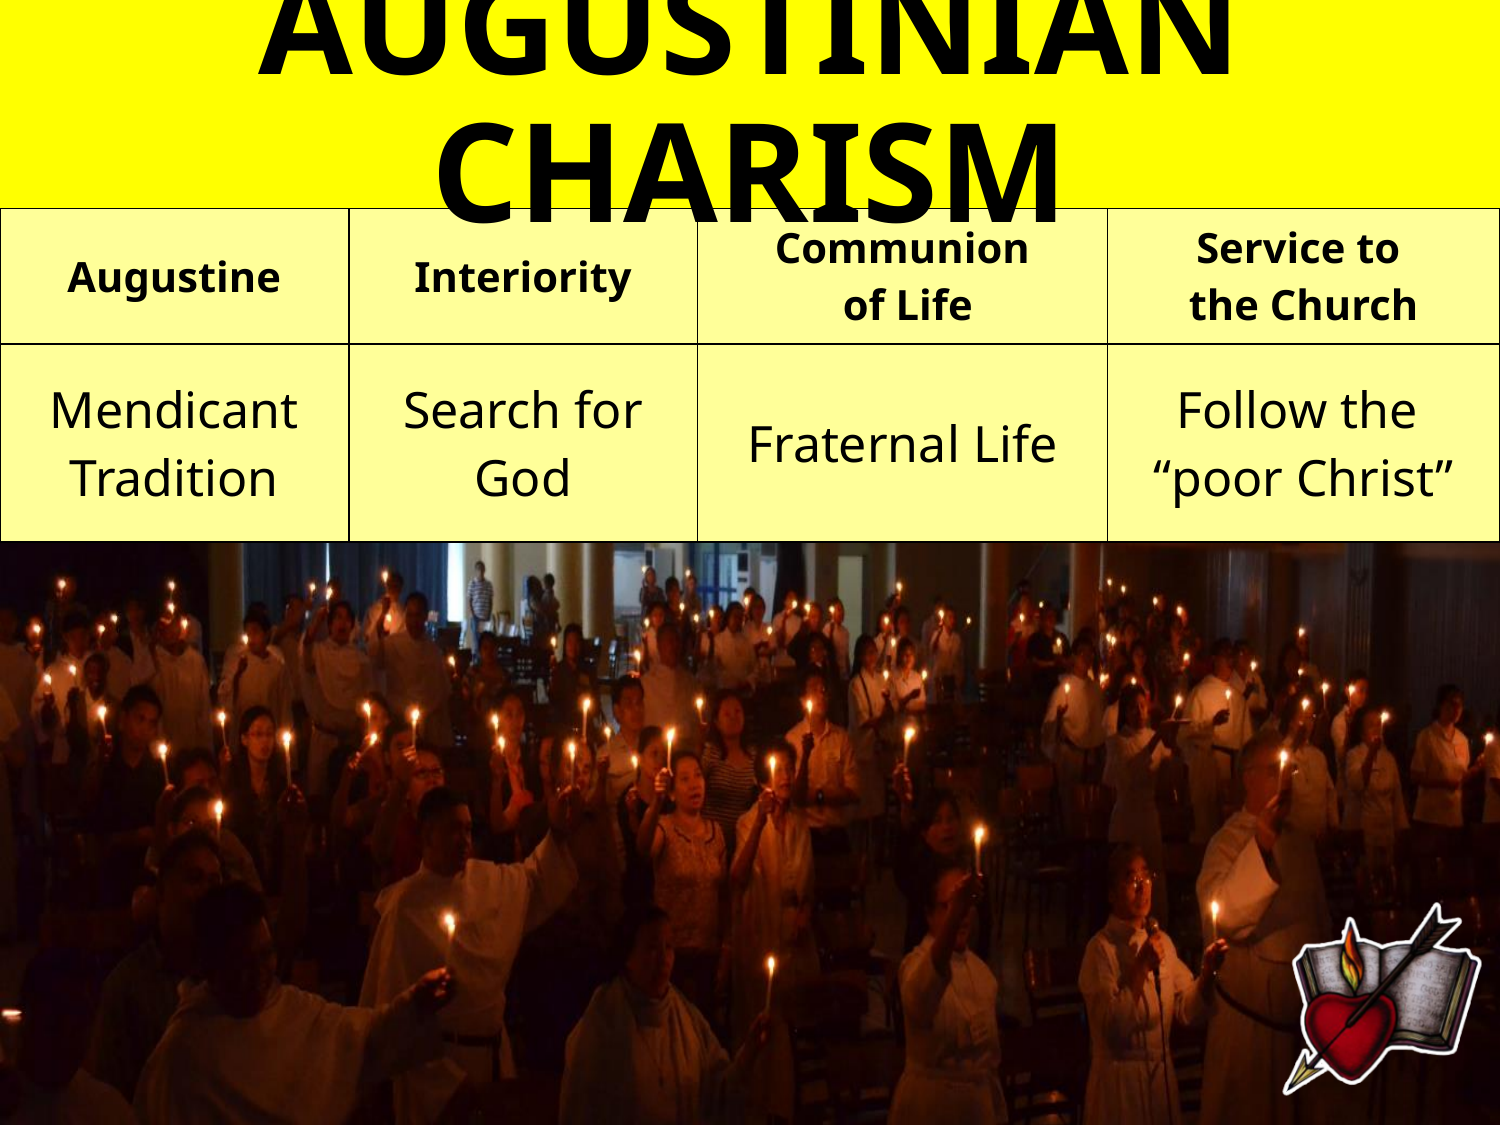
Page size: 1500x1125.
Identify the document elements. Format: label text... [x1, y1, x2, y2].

picture [0, 542, 1500, 1125]
table_header Augustine [1, 209, 348, 343]
table_header Communion of Life [698, 209, 1107, 343]
table_cell Search for God [350, 345, 697, 541]
text_box [0, 167, 1500, 209]
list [1278, 897, 1486, 1100]
text_box [0, 0, 1500, 41]
table_header Service to the Church [1108, 209, 1499, 343]
table_cell Mendicant Tradition [1, 345, 348, 541]
table_cell Follow the “poor Christ” [1108, 345, 1499, 541]
table_header Interiority [350, 209, 697, 343]
table_cell Fraternal Life [698, 345, 1107, 541]
title AUGUSTINIAN CHARISM [0, 41, 1500, 167]
